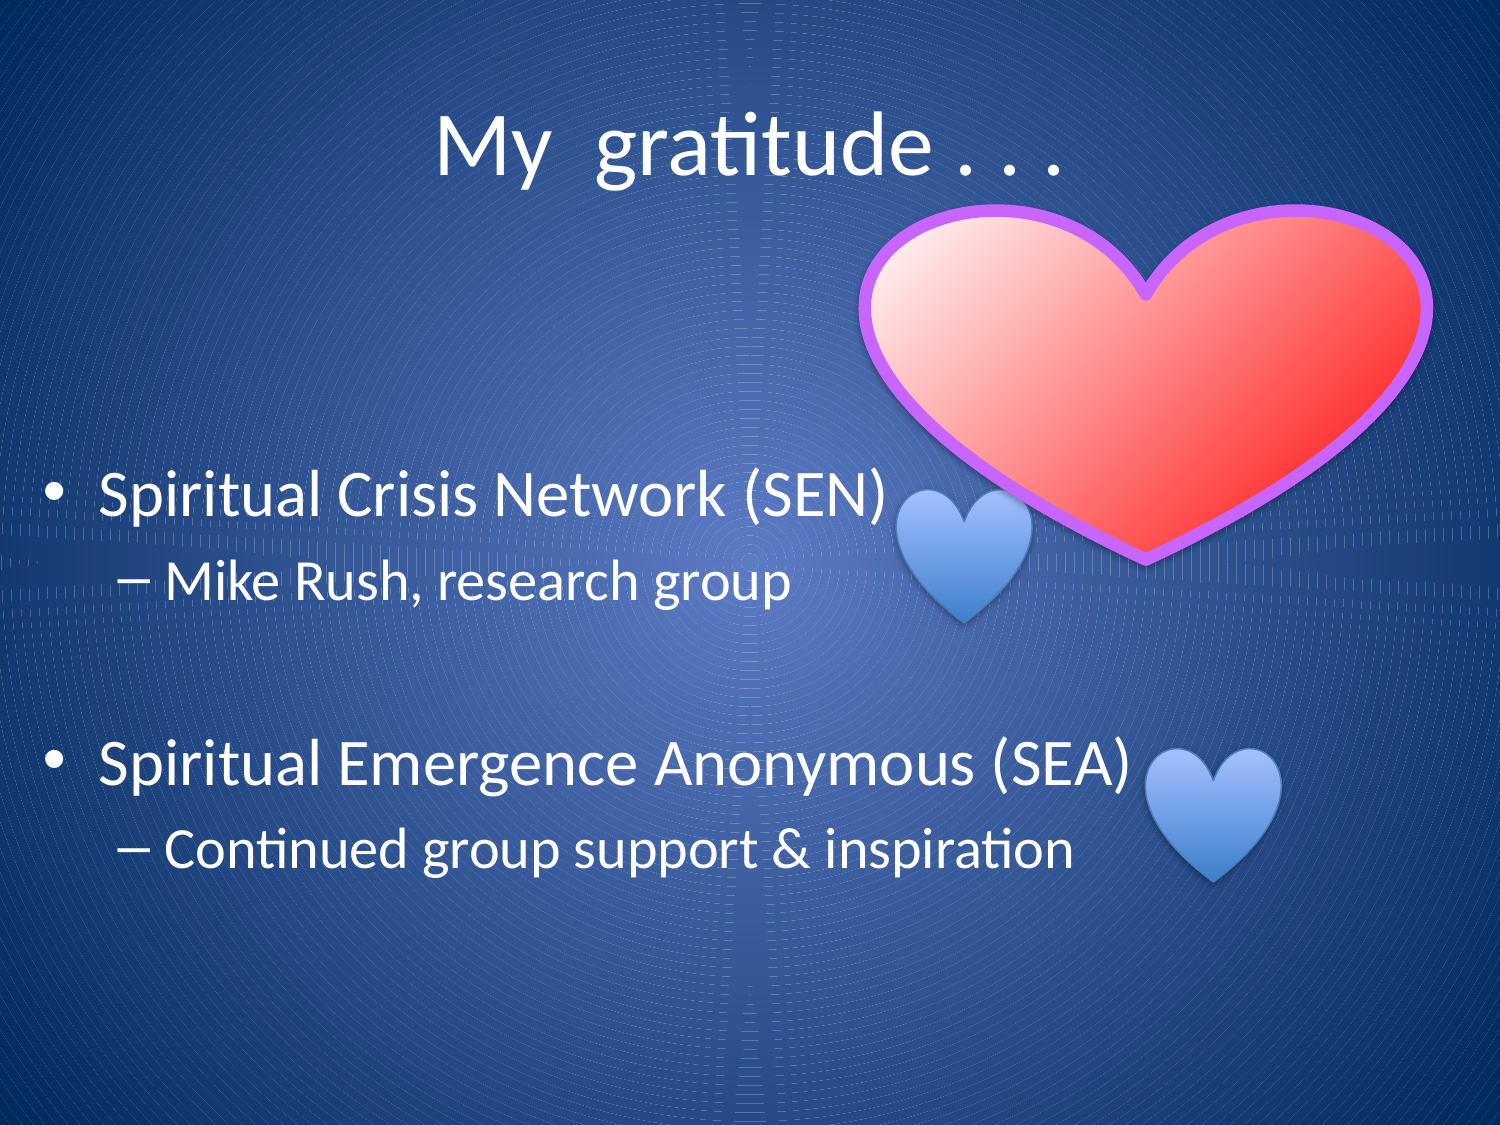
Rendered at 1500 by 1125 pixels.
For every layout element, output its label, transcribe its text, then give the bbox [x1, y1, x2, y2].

text_box [863, 209, 1428, 561]
title My gratitude . . . [75, 45, 1425, 233]
text_box [895, 488, 1033, 624]
list Spiritual Crisis Network (SEN) Mike Rush, research group Spiritual Emergence Anonymous (SEA) Continued group support & inspiration [27, 277, 1378, 1021]
text_box [1144, 747, 1283, 883]
